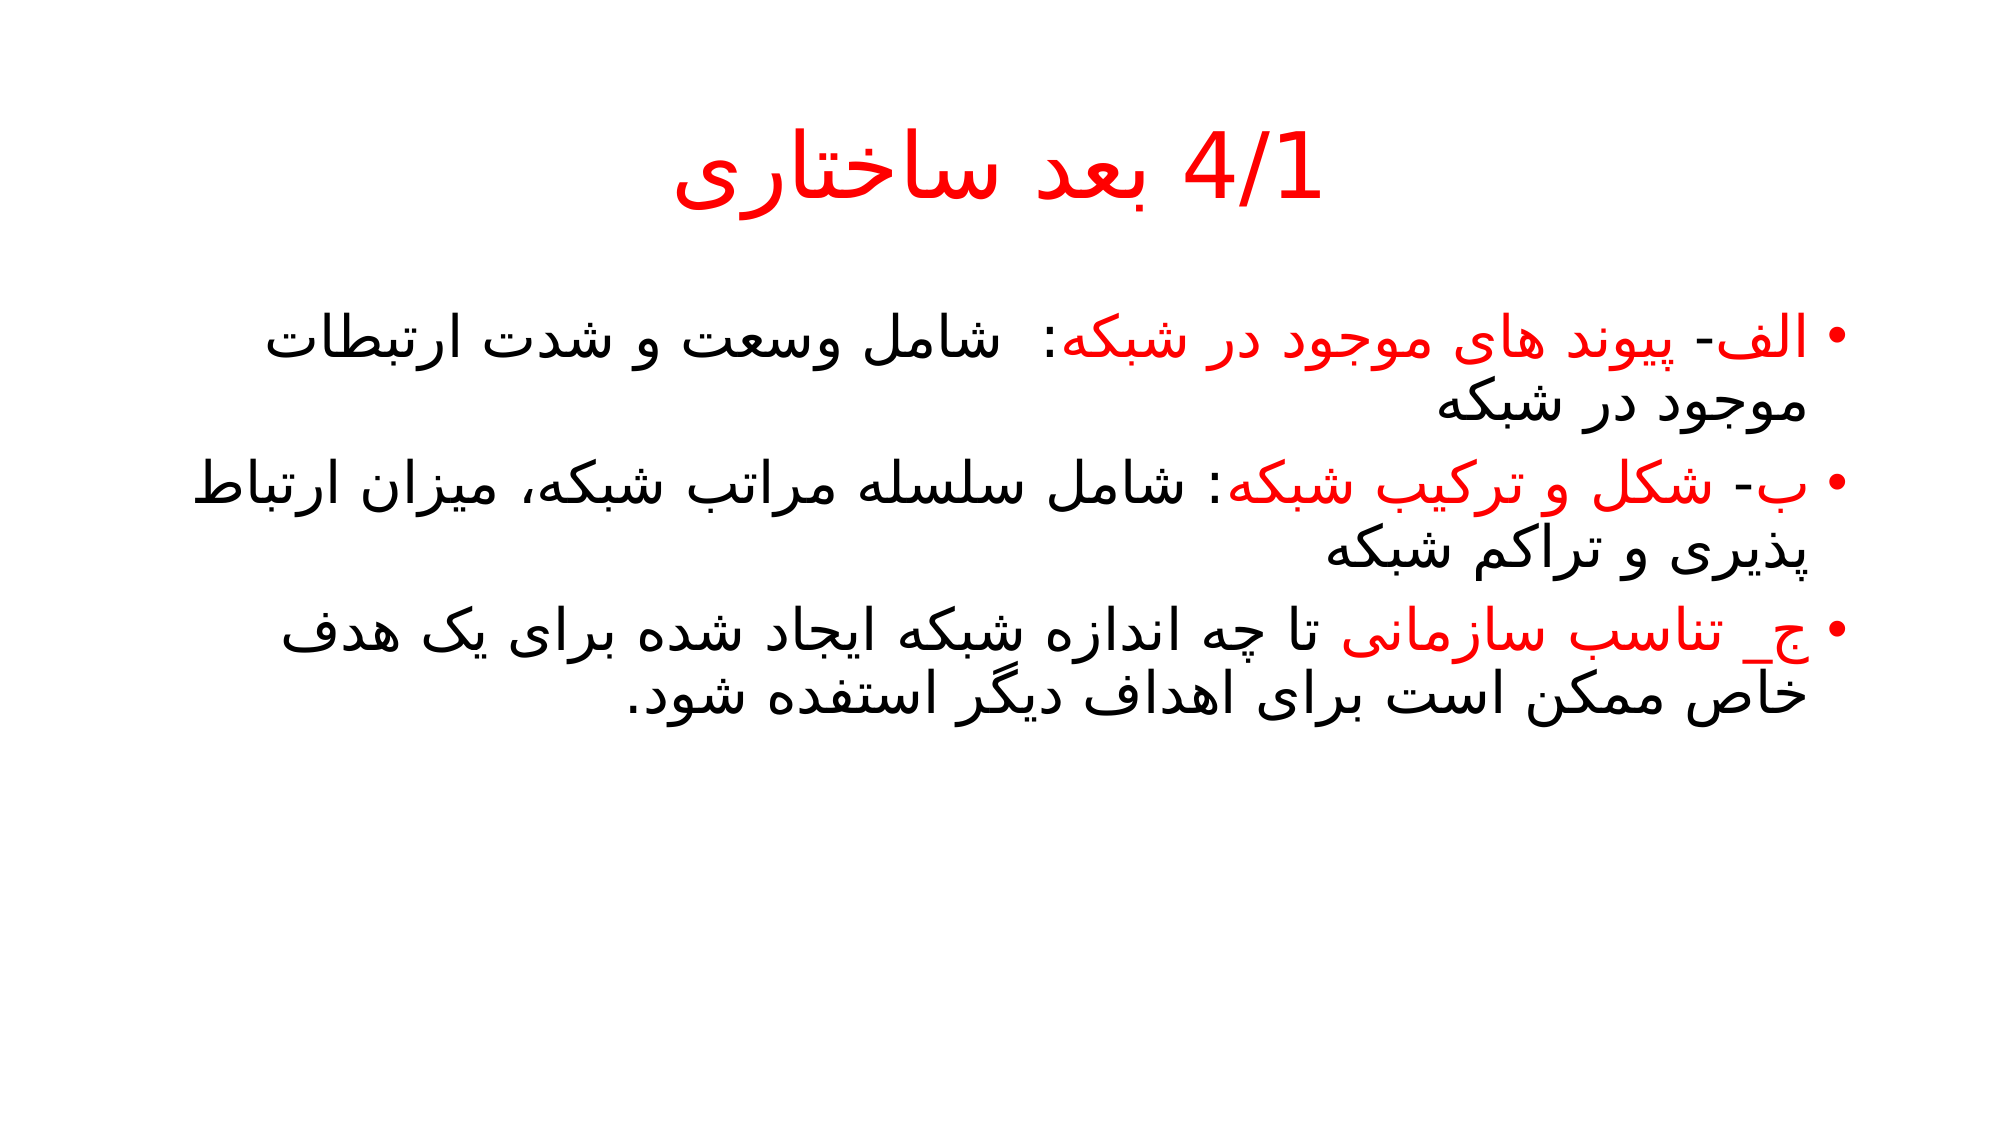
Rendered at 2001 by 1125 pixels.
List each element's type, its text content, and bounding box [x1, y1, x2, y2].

title 4/1 بعد ساختاری [137, 59, 1863, 278]
list الف- پیوند های موجود در شبکه: شامل وسعت و شدت ارتبطات موجود در شبکه ب- شکل و ترکیب شبکه: شامل سلسله مراتب شبکه، میزان ارتباط پذیری و تراکم شبکه ج_ تناسب سازمانی تا چه اندازه شبکه ایجاد شده برای یک هدف خاص ممکن است برای اهداف دیگر استفده شود. [137, 299, 1863, 1014]
